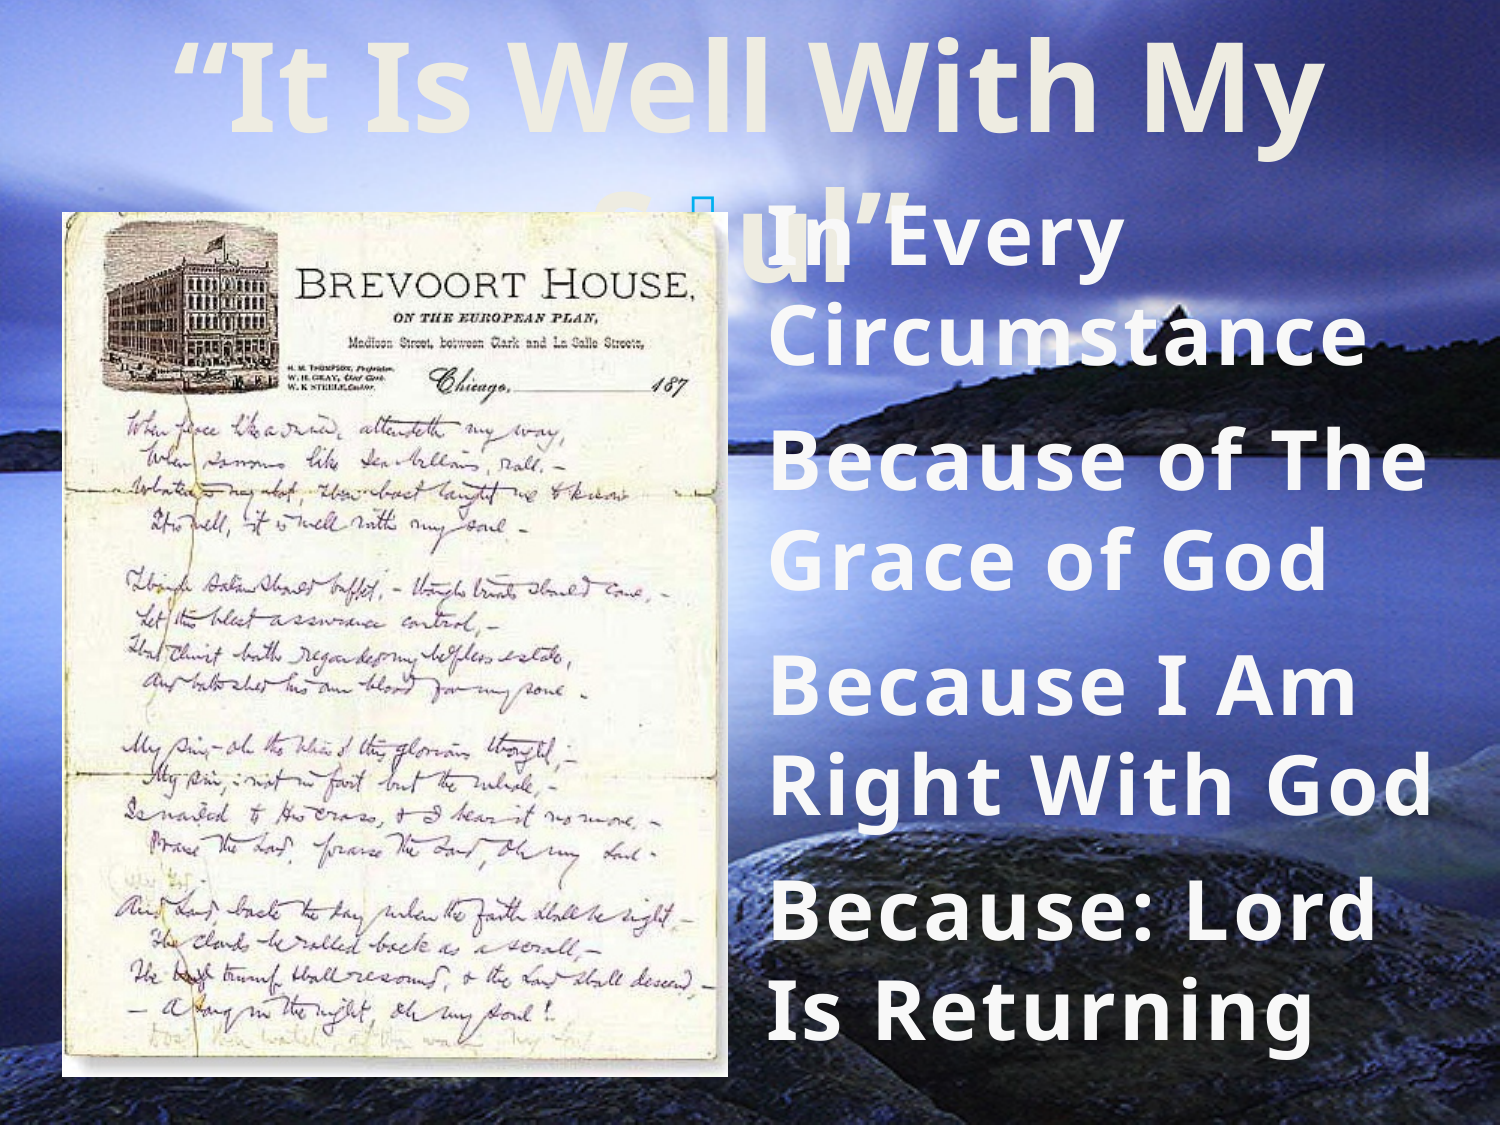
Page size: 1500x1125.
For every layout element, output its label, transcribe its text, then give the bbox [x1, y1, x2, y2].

text_box “It Is Well With My Soul” [0, 0, 1500, 315]
text_box In Every Circumstance Because of The Grace of God Because I Am Right With God Because: Lord Is Returning [674, 174, 1500, 1065]
picture [0, 212, 1500, 1125]
